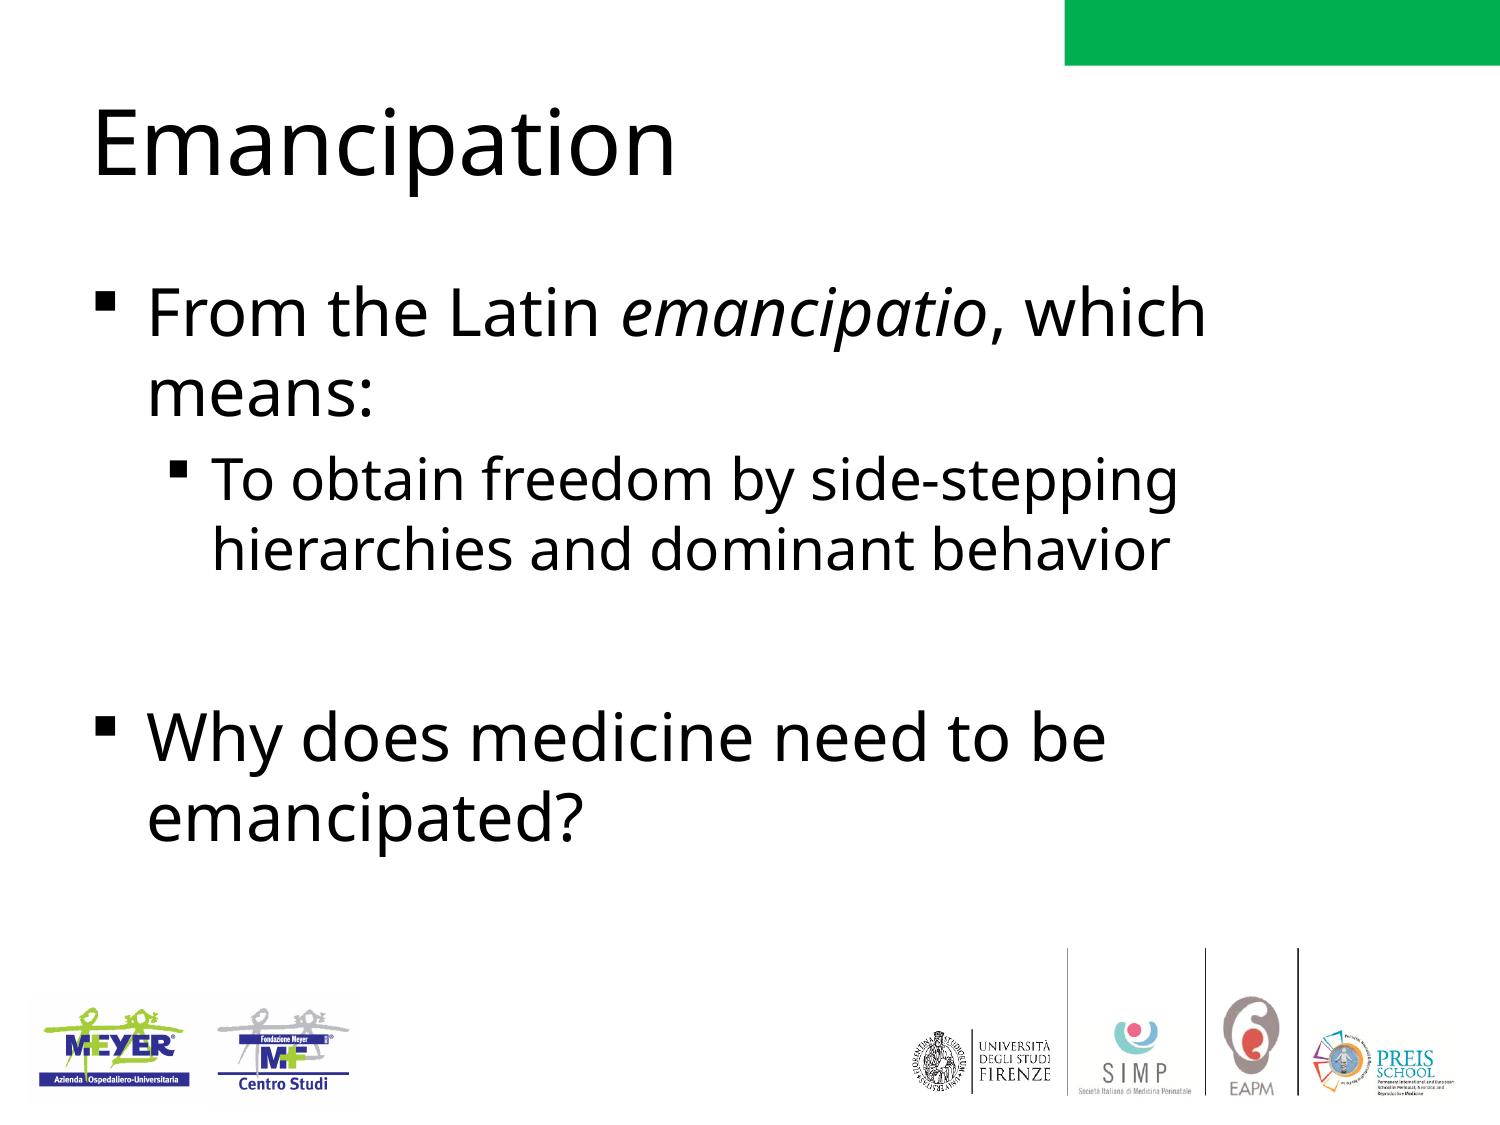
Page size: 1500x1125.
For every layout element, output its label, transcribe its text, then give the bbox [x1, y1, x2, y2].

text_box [890, 922, 1473, 1104]
text_box [1063, 0, 1500, 68]
picture [27, 993, 361, 1107]
title Emancipation [75, 45, 1425, 233]
list From the Latin emancipatio, which means: To obtain freedom by side-stepping hierarchies and dominant behavior Why does medicine need to be emancipated? [75, 262, 1425, 1005]
